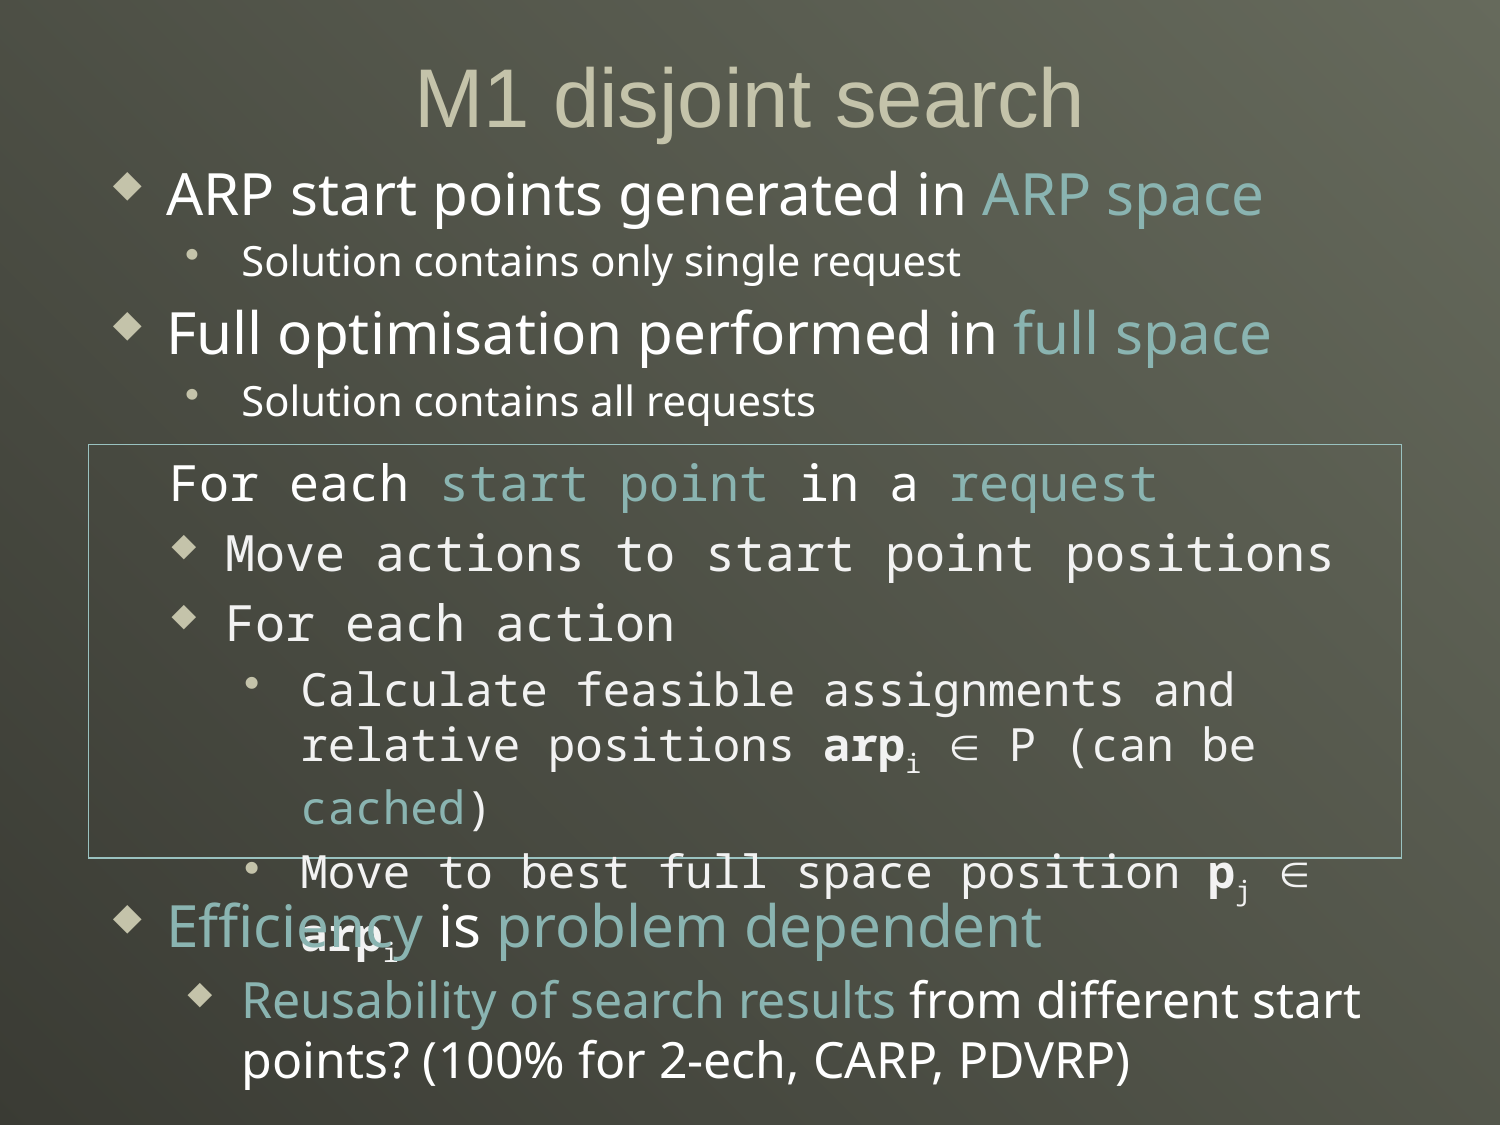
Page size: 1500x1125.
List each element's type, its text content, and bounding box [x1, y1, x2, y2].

list ARP start points generated in ARP space Solution contains only single request Full optimisation performed in full space Solution contains all requests [29, 148, 1400, 469]
text_box Efficiency is problem dependent Reusability of search results from different start points? (100% for 2-ech, CARP, PDVRP) [29, 881, 1424, 1125]
title M1 disjoint search [74, 45, 1426, 233]
text_box For each start point in a request Move actions to start point positions For each action Calculate feasible assignments and relative positions arpi  P (can be cached) Move to best full space position pj  arpi [88, 444, 1402, 858]
